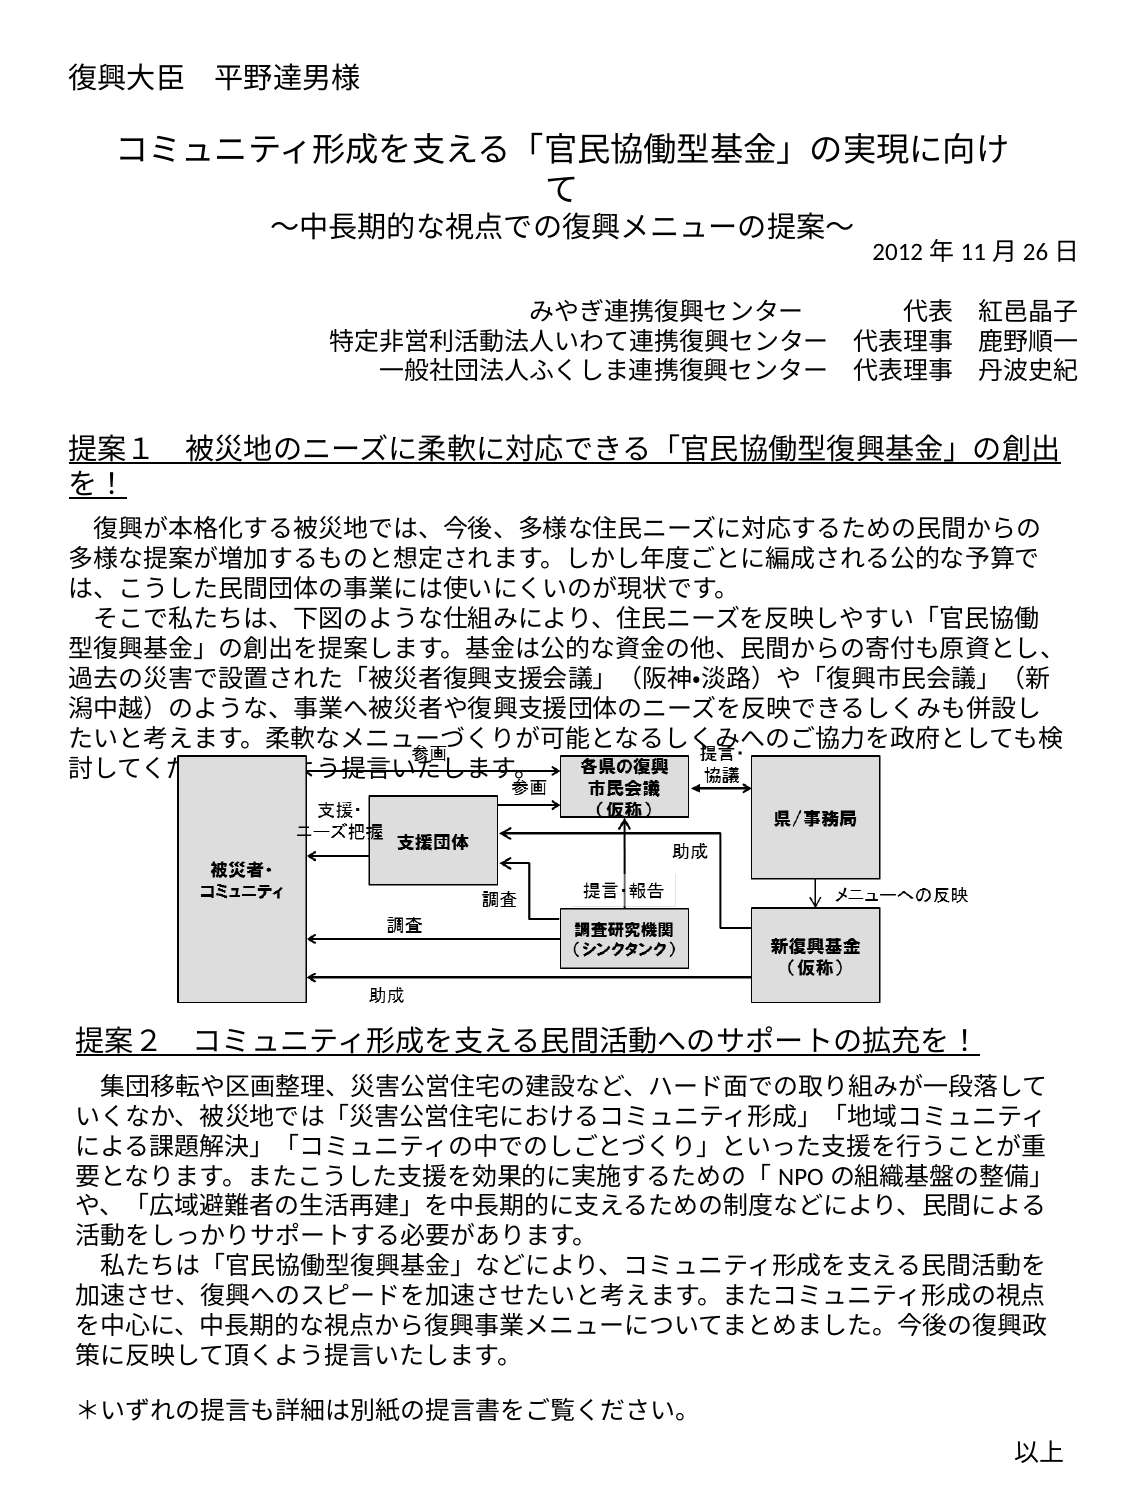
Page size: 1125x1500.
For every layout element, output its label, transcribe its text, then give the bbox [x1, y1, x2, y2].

picture [177, 736, 981, 1016]
text_box 提案２ コミュニティ形成を支える民間活動へのサポートの拡充を！ 集団移転や区画整理、災害公営住宅の建設など、ハード面での取り組みが一段落していくなか、被災地では「災害公営住宅におけるコミュニティ形成」「地域コミュニティによる課題解決」「コミュニティの中でのしごとづくり」といった支援を行うことが重要となります。またこうした支援を効果的に実施するための「NPOの組織基盤の整備」や、「広域避難者の生活再建」を中長期的に支えるための制度などにより、民間による活動をしっかりサポートする必要があります。 私たちは「官民協働型復興基金」などにより、コミュニティ形成を支える民間活動を加速させ、復興へのスピードを加速させたいと考えます。またコミュニティ形成の視点を中心に、中長期的な視点から復興事業メニューについてまとめました。今後の復興政策に反映して頂くよう提言いたします。 ＊いずれの提言も詳細は別紙の提言書をご覧ください。 以上 [60, 1015, 1080, 1475]
text_box 2012年11月26日 みやぎ連携復興センター 代表 紅邑晶子 特定非営利活動法人いわて連携復興センター 代表理事 鹿野順一 一般社団法人ふくしま連携復興センター 代表理事 丹波史紀 [283, 235, 1080, 385]
text_box 復興大臣 平野達男様 [53, 52, 532, 102]
text_box 提案１ 被災地のニーズに柔軟に対応できる「官民協働型復興基金」の創出を！ 復興が本格化する被災地では、今後、多様な住民ニーズに対応するための民間からの多様な提案が増加するものと想定されます。しかし年度ごとに編成される公的な予算では、こうした民間団体の事業には使いにくいのが現状です。 そこで私たちは、下図のような仕組みにより、住民ニーズを反映しやすい「官民協働型復興基金」の創出を提案します。基金は公的な資金の他、民間からの寄付も原資とし、過去の災害で設置された「被災者復興支援会議」（阪神・淡路）や「復興市民会議」（新潟中越）のような、事業へ被災者や復興支援団体のニーズを反映できるしくみも併設したいと考えます。柔軟なメニューづくりが可能となるしくみへのご協力を政府としても検討してくださいますよう提言いたします。 [53, 423, 1080, 790]
title コミュニティ形成を支える「官民協働型基金」の実現に向けて 〜中長期的な視点での復興メニューの提案〜 [84, 125, 1041, 247]
